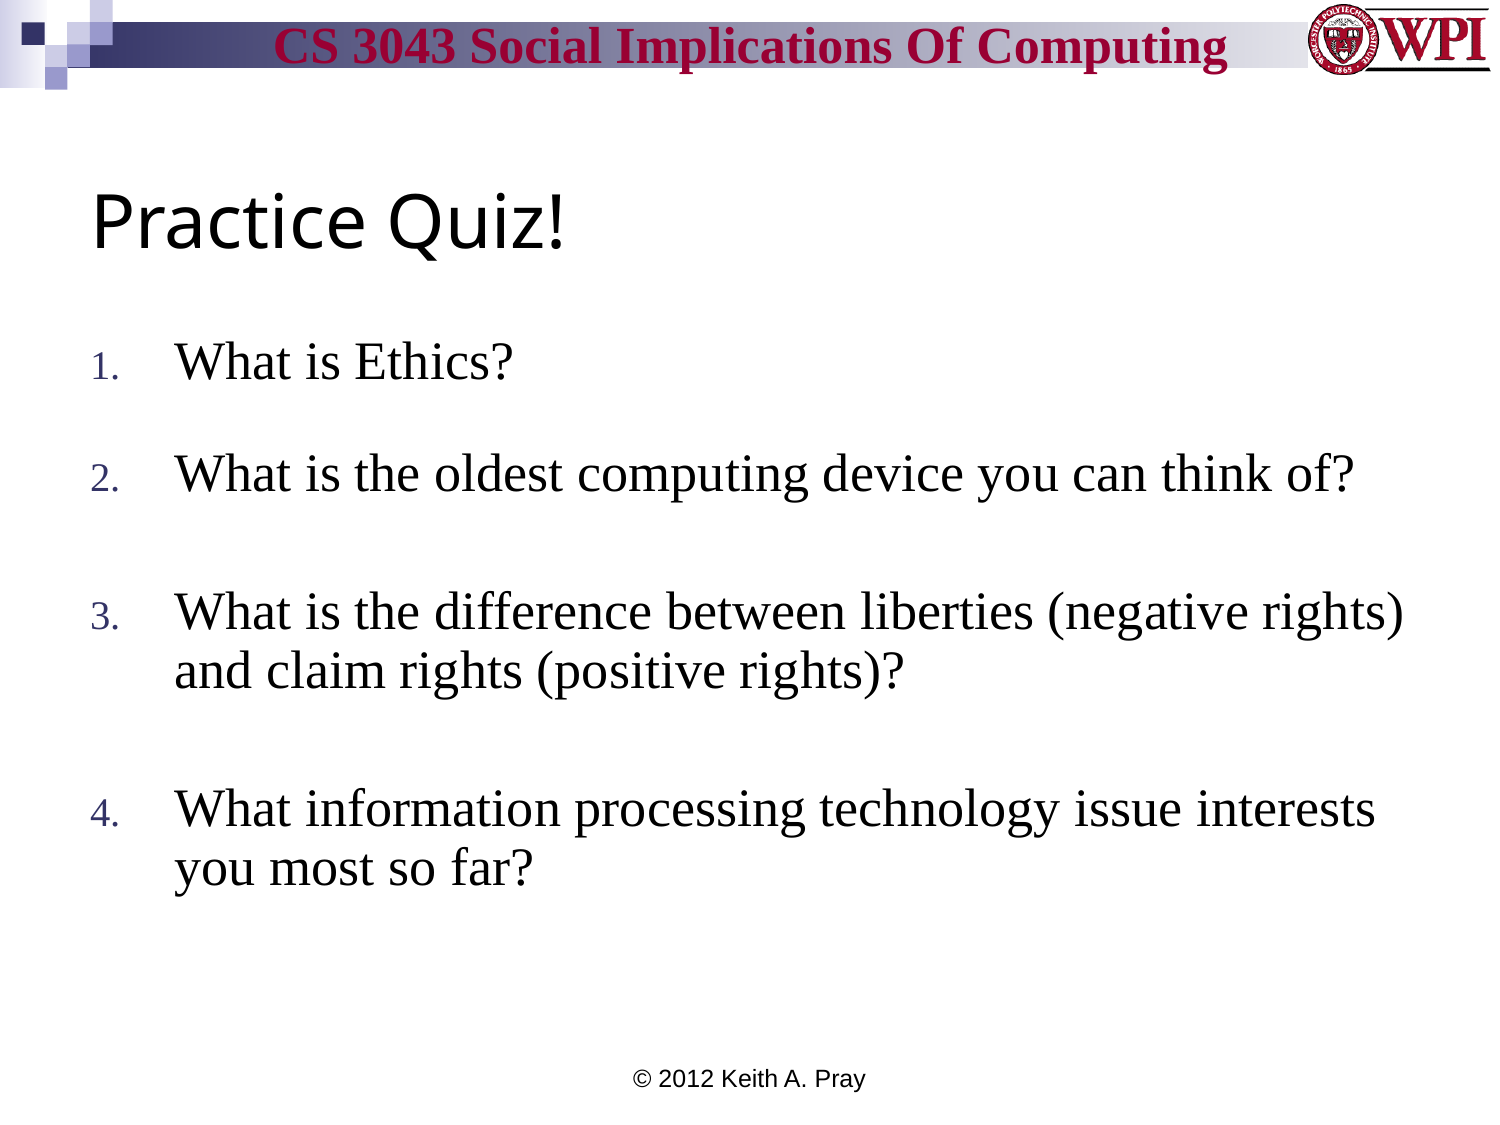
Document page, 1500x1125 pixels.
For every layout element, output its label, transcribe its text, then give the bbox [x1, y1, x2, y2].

title Practice Quiz! [74, 124, 1426, 313]
list What is Ethics? What is the oldest computing device you can think of? What is the difference between liberties (negative rights) and claim rights (positive rights)? What information processing technology issue interests you most so far? [74, 324, 1426, 963]
footer © 2012 Keith A. Pray [512, 1024, 988, 1101]
picture [1308, 3, 1500, 75]
